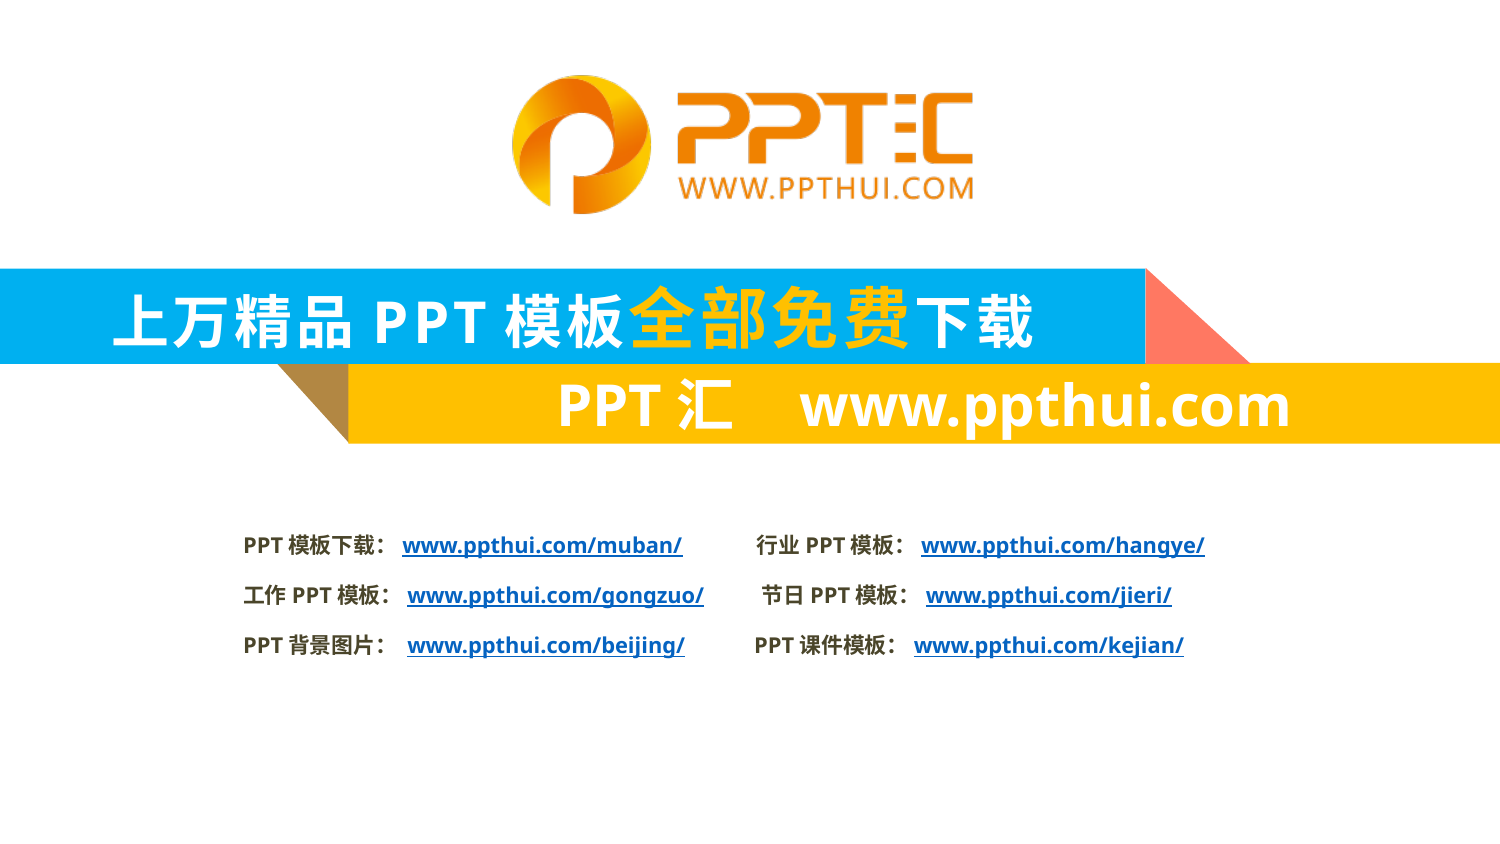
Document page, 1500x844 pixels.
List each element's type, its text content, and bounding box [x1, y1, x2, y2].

text_box 上万精品PPT模板全部免费下载 [0, 267, 1144, 365]
text_box PPT模板下载：www.ppthui.com/muban/ 行业PPT模板：www.ppthui.com/hangye/ 工作PPT模板：www.ppthui.com/gongzuo/ 节日PPT模板：www.ppthui.com/jieri/ PPT背景图片： www.ppthui.com/beijing/ PPT课件模板：www.ppthui.com/kejian/ [228, 482, 1257, 691]
text_box PPT汇 www.ppthui.com [347, 362, 1500, 445]
text_box [1144, 265, 1254, 365]
picture [508, 19, 977, 254]
text_box [276, 365, 347, 443]
